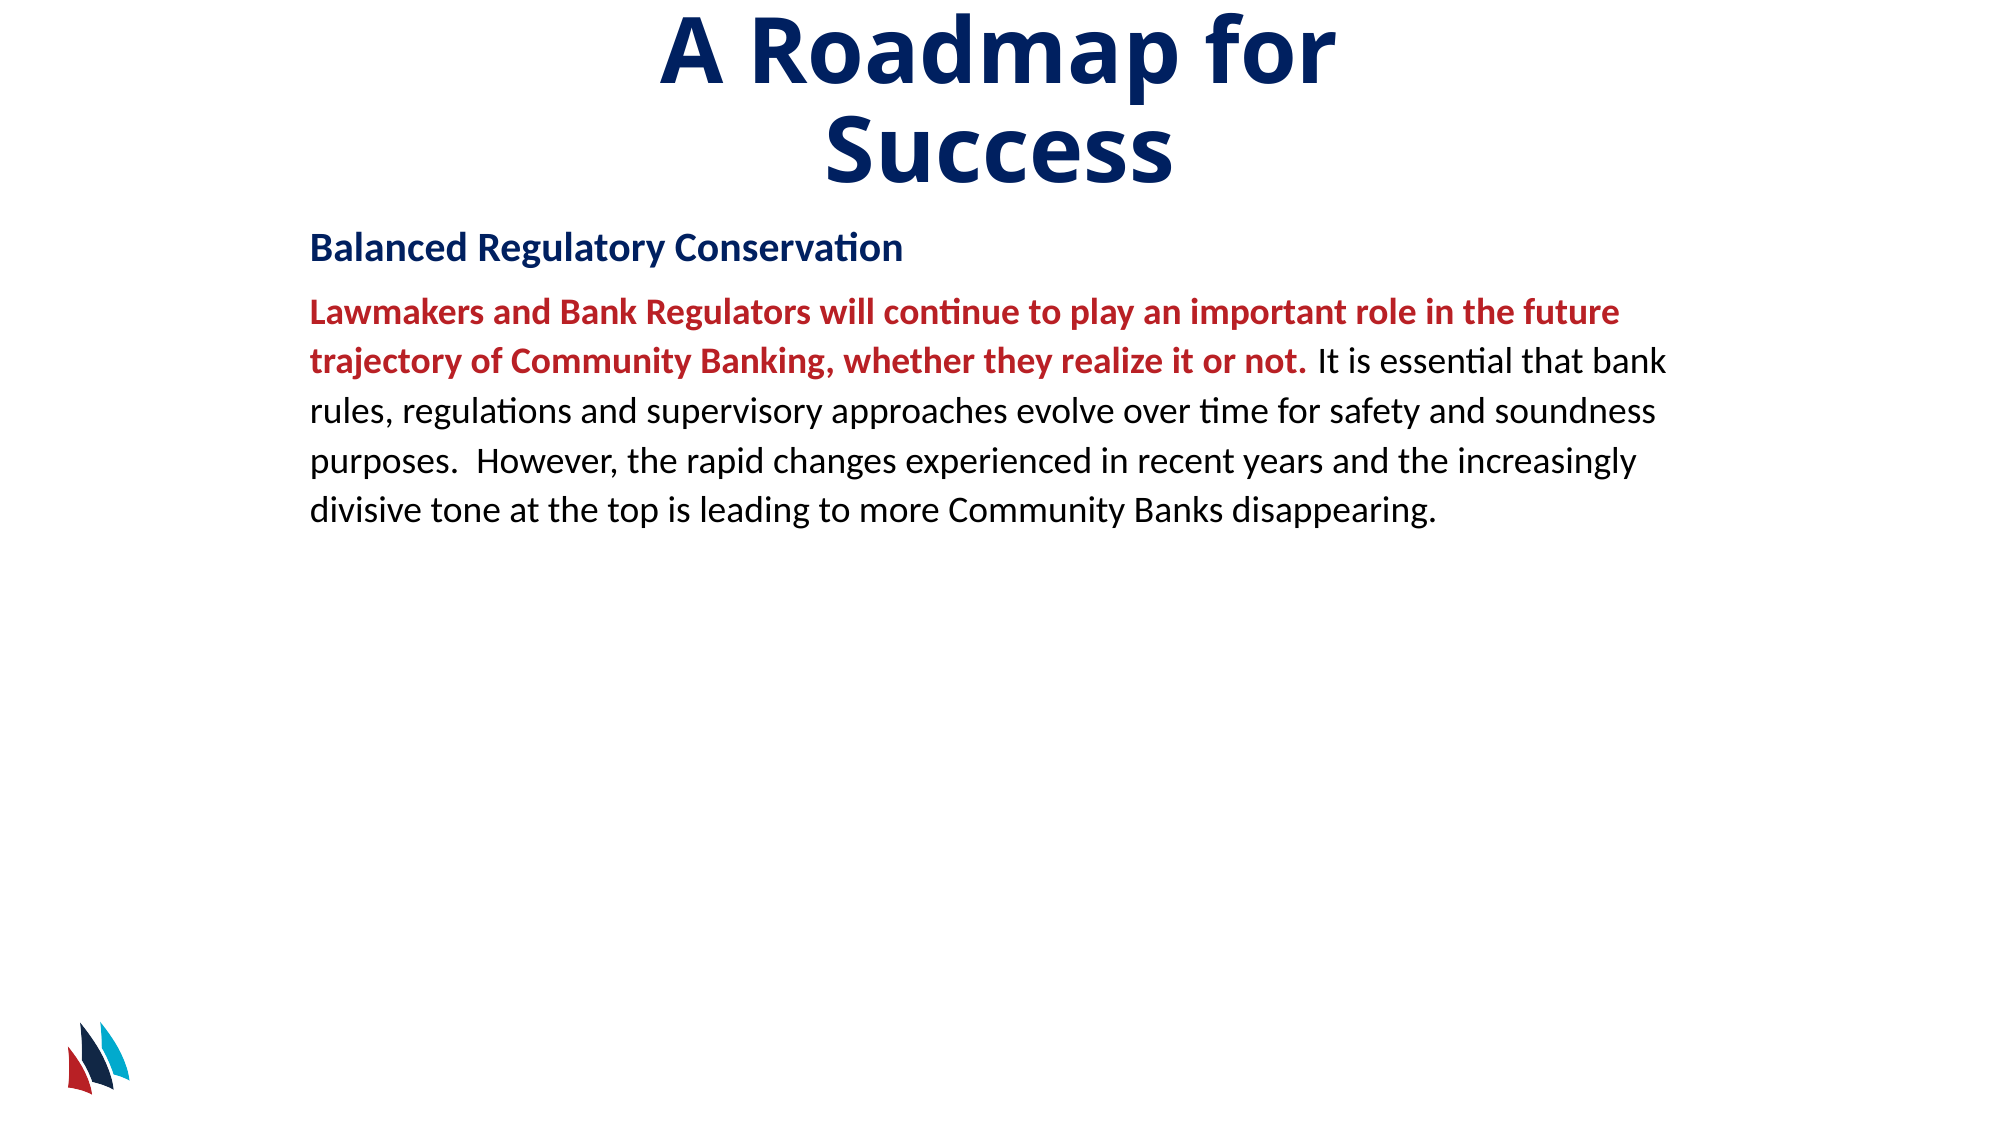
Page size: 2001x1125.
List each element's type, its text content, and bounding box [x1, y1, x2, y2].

title A Roadmap for Success [496, 59, 1504, 148]
picture [54, 1011, 141, 1103]
list Balanced Regulatory Conservation Lawmakers and Bank Regulators will continue to play an important role in the future trajectory of Community Banking, whether they realize it or not. It is essential that bank rules, regulations and supervisory approaches evolve over time for safety and soundness purposes. However, the rapid changes experienced in recent years and the increasingly divisive tone at the top is leading to more Community Banks disappearing. [294, 207, 1705, 946]
